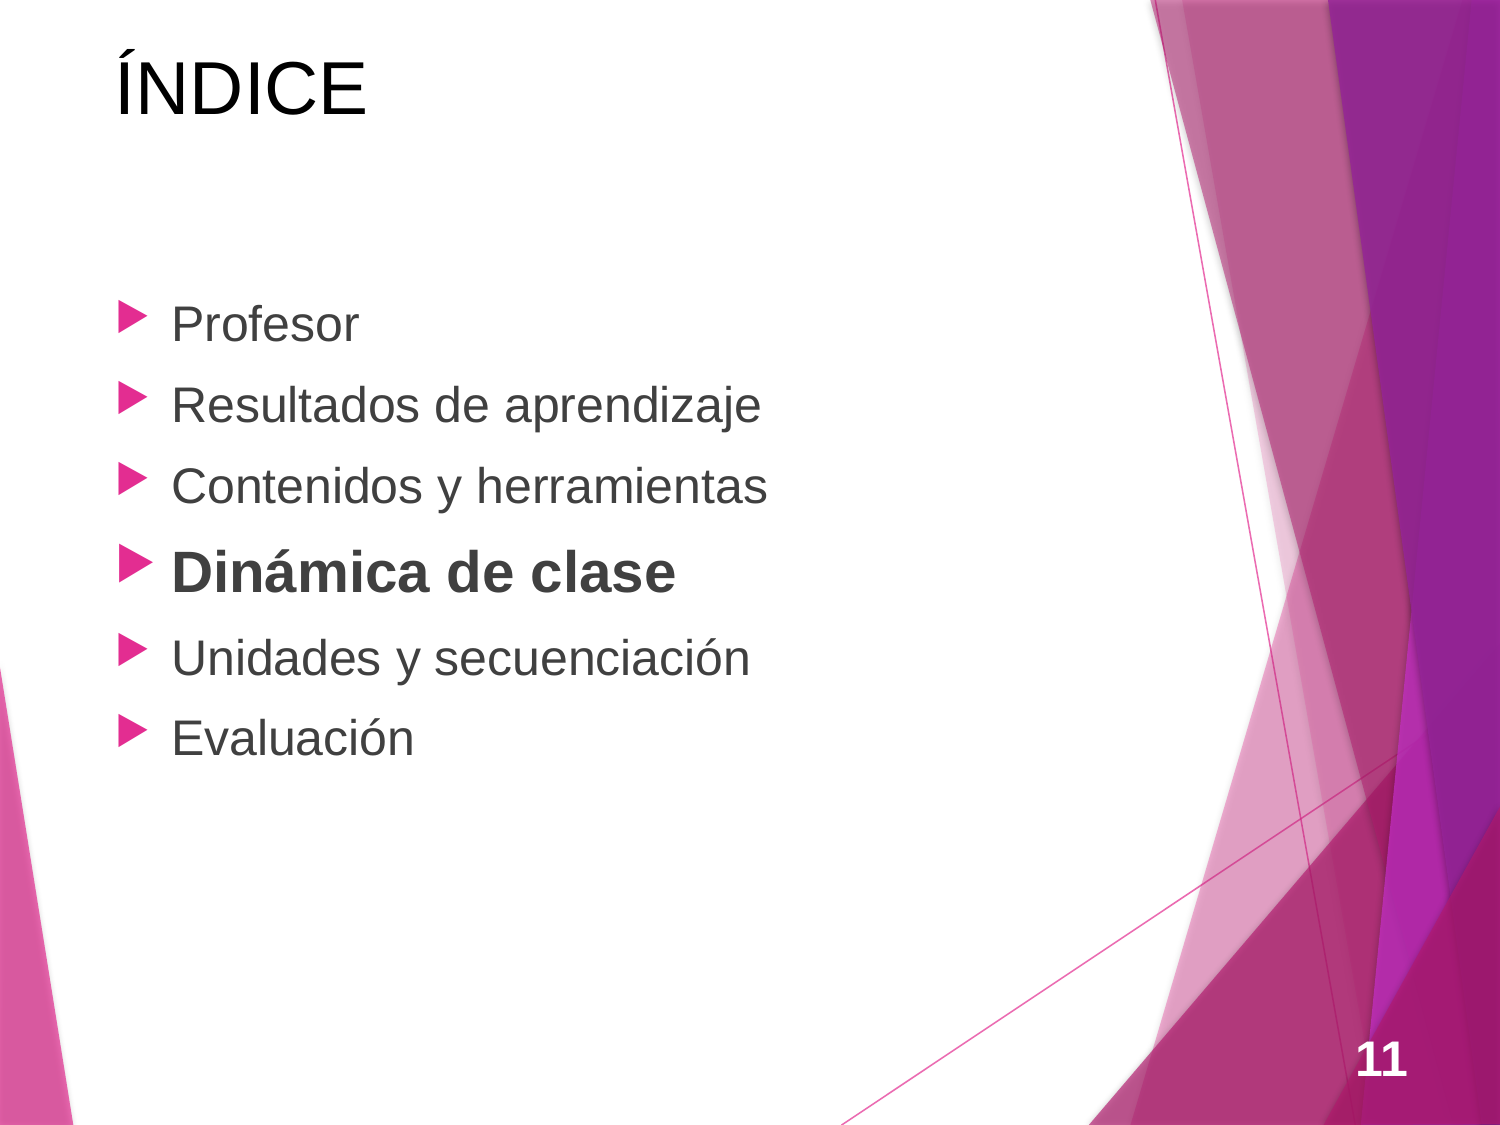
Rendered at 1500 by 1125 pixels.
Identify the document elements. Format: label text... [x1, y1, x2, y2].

title ÍNDICE [99, 31, 1142, 199]
list Profesor Resultados de aprendizaje Contenidos y herramientas Dinámica de clase Unidades y secuenciación Evaluación [99, 284, 1142, 921]
slide_number 11 [1280, 1026, 1424, 1086]
